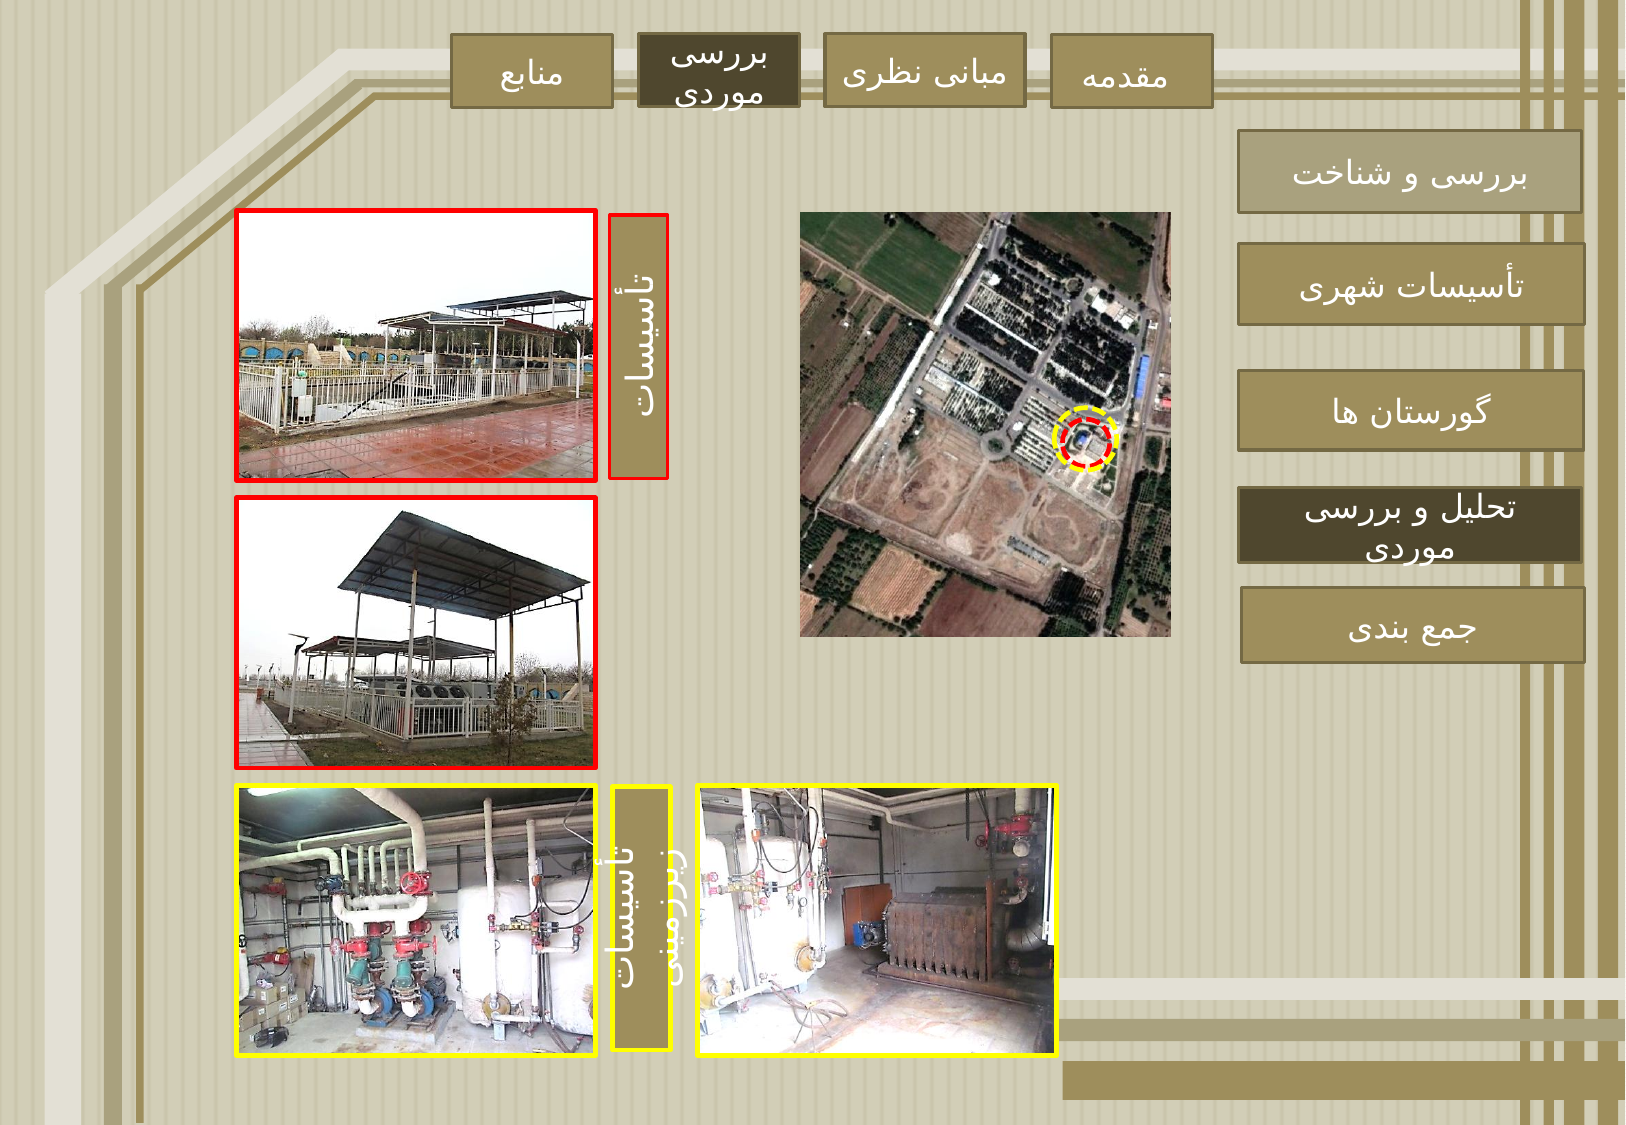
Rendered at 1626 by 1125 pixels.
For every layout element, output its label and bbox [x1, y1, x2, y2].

picture [238, 787, 594, 1054]
picture [238, 499, 594, 766]
picture [799, 212, 1172, 637]
picture [238, 212, 594, 479]
picture [699, 787, 1055, 1054]
text_box [8, 0, 1625, 1125]
